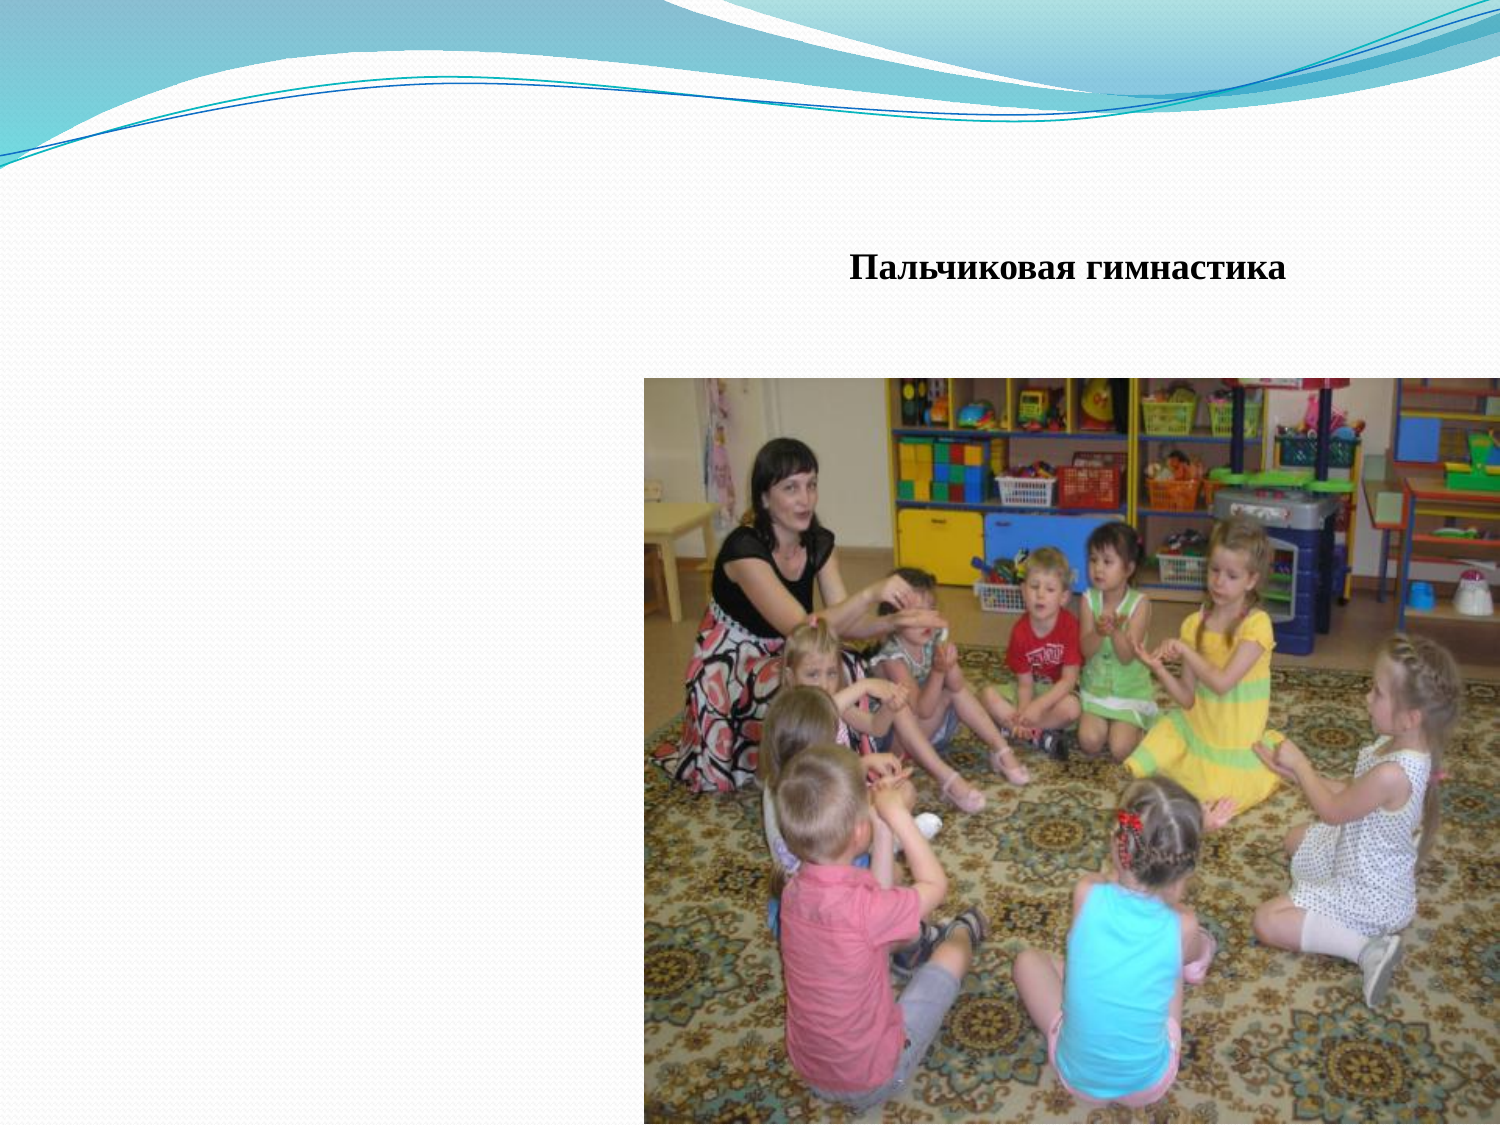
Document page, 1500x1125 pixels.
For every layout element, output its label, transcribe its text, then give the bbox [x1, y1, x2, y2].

picture [644, 378, 1500, 1124]
text_box Пальчиковая гимнастика [834, 234, 1302, 295]
